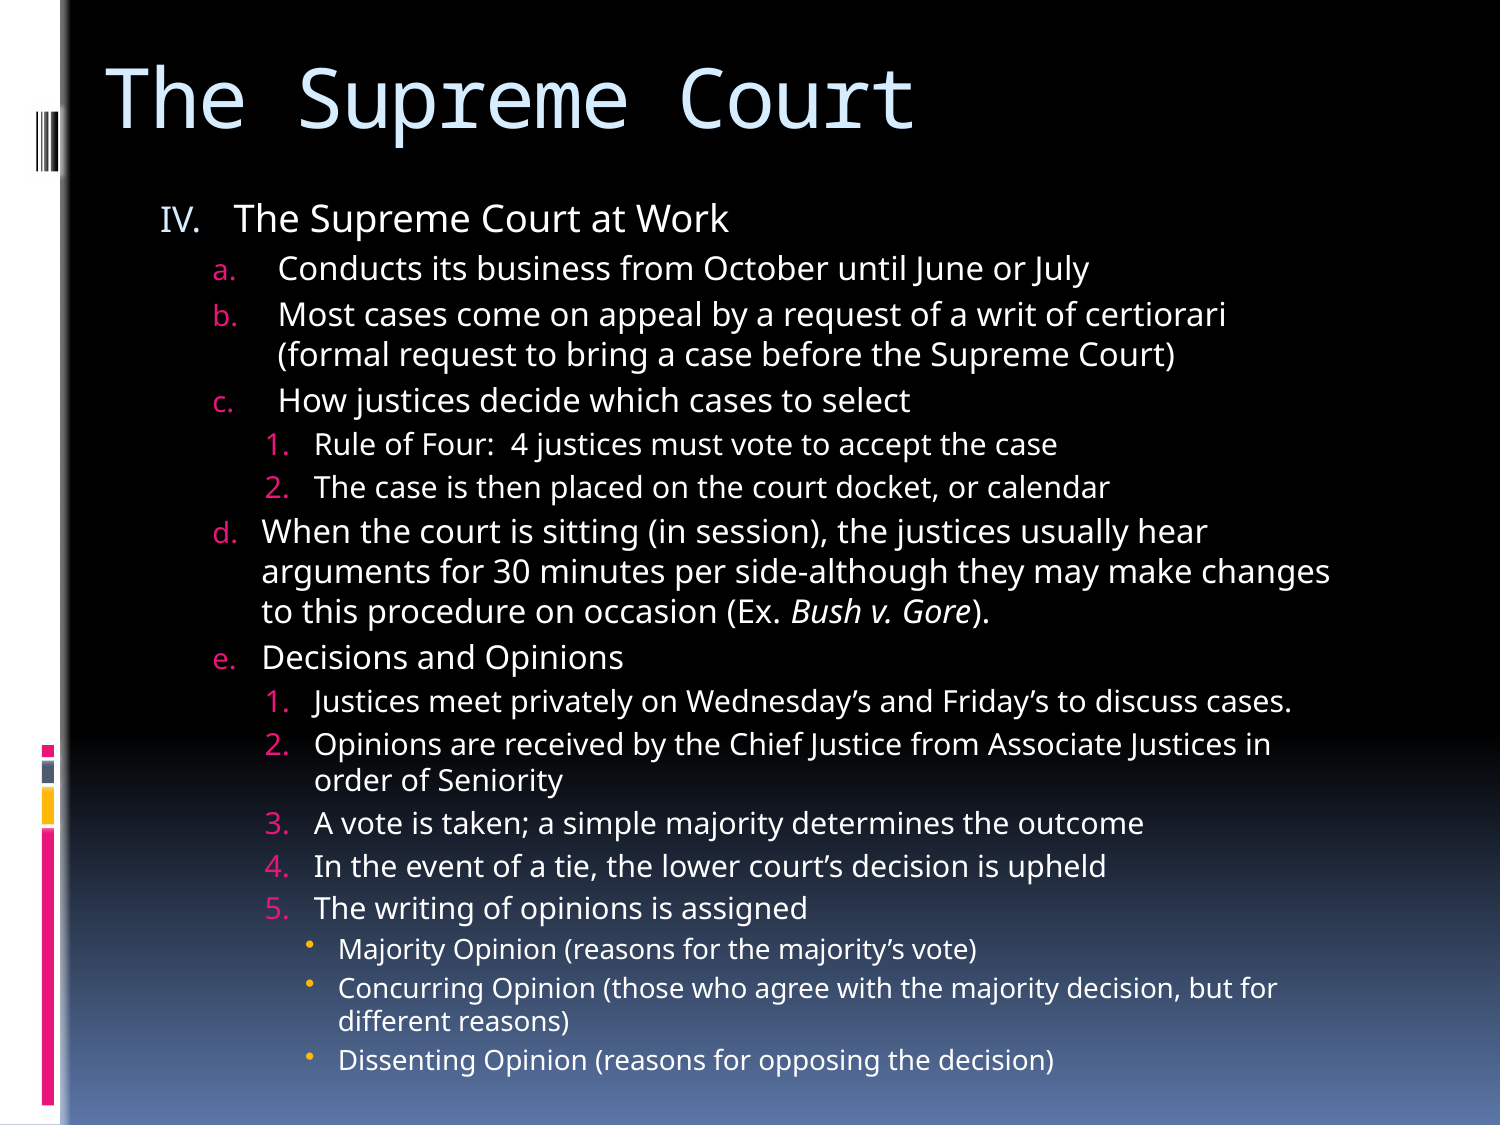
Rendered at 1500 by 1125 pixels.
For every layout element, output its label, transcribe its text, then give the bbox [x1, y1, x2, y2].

list The Supreme Court at Work Conducts its business from October until June or July Most cases come on appeal by a request of a writ of certiorari (formal request to bring a case before the Supreme Court) How justices decide which cases to select Rule of Four: 4 justices must vote to accept the case The case is then placed on the court docket, or calendar When the court is sitting (in session), the justices usually hear arguments for 30 minutes per side-although they may make changes to this procedure on occasion (Ex. Bush v. Gore). Decisions and Opinions Justices meet privately on Wednesday’s and Friday’s to discuss cases. Opinions are received by the Chief Justice from Associate Justices in order of Seniority A vote is taken; a simple majority determines the outcome In the event of a tie, the lower court’s decision is upheld The writing of opinions is assigned Majority Opinion (reasons for the majority’s vote) Concurring Opinion (those who agree with the majority decision, but for different reasons) Dissenting Opinion (reasons for opposing the decision) [142, 187, 1361, 1103]
title The Supreme Court [87, 37, 1326, 188]
